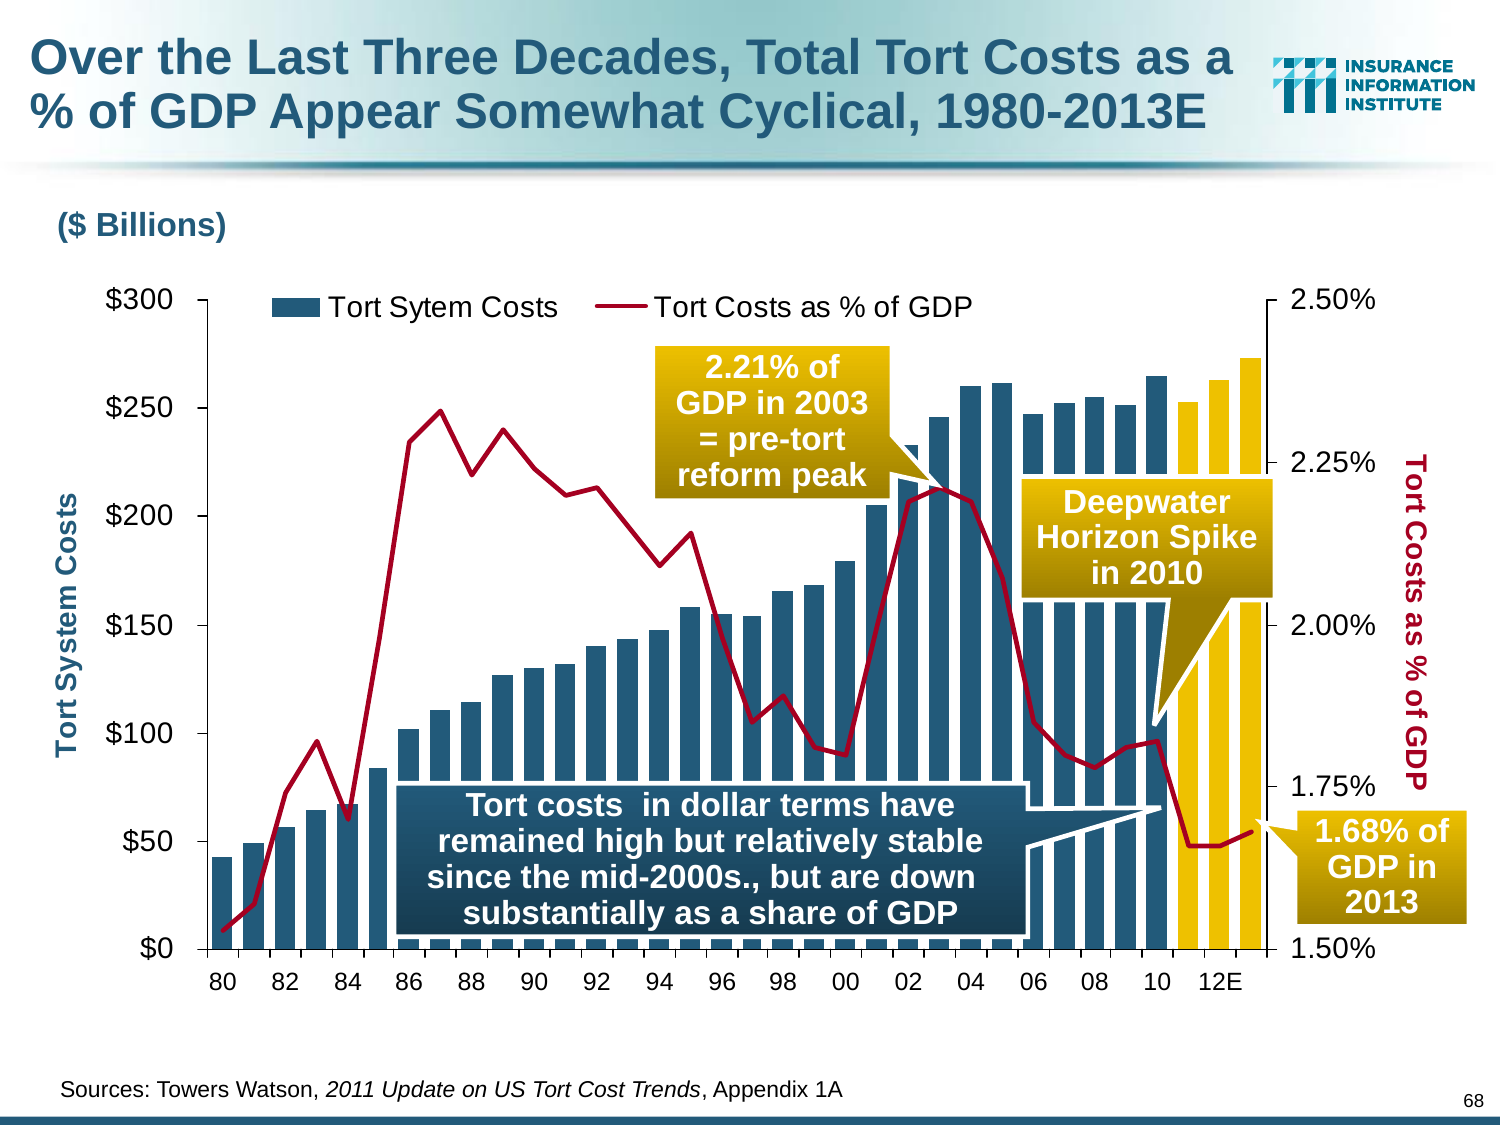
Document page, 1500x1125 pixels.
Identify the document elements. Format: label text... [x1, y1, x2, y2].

title Over the Last Three Decades, Total Tort Costs as a % of GDP Appear Somewhat Cyclical, 1980-2013E [22, 14, 1286, 156]
slide_number 68 [1410, 1091, 1485, 1112]
text_box 1.68% of GDP in 2013 [1463, 808, 1469, 927]
text_box ($ Billions) [57, 207, 1458, 244]
picture [0, 0, 1500, 189]
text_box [27, 266, 1460, 1011]
text_box Sources: Towers Watson, 2011 Update on US Tort Cost Trends, Appendix 1A [0, 1079, 1242, 1125]
